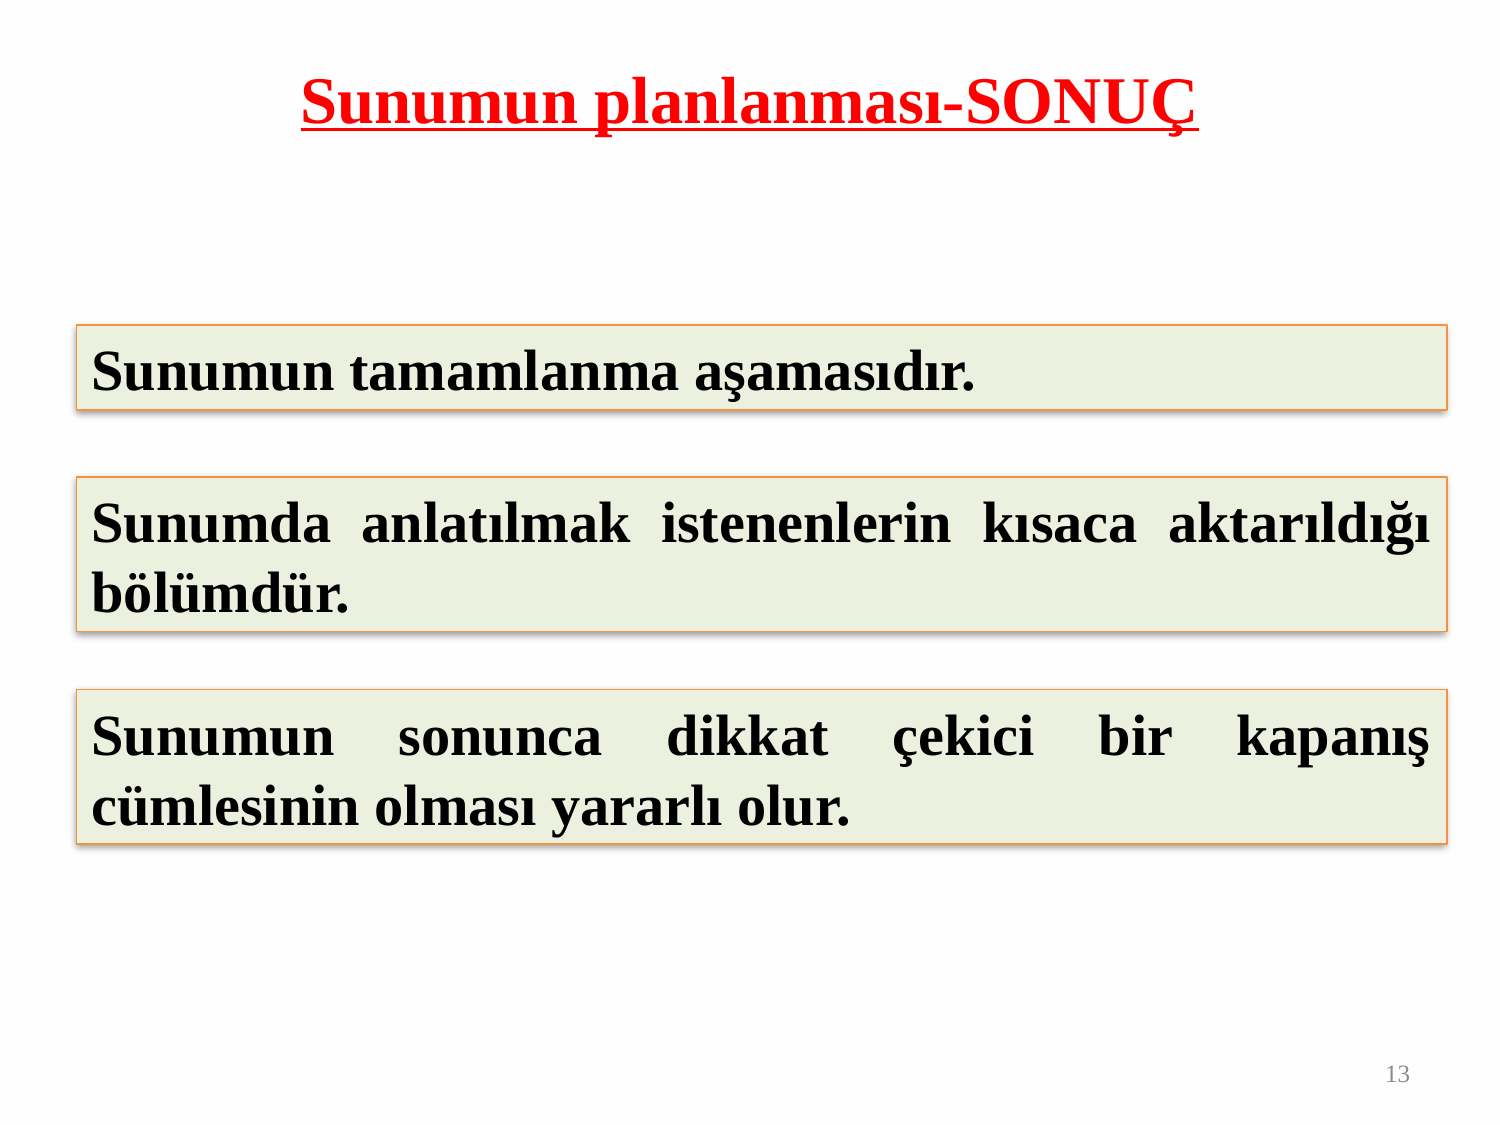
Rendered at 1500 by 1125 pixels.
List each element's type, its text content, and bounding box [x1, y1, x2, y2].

text_box Sunumun sonunca dikkat çekici bir kapanış cümlesinin olması yararlı olur. [76, 689, 1448, 845]
text_box Sunumun tamamlanma aşamasıdır. [76, 324, 1448, 411]
title Sunumun planlanması-SONUÇ [75, 56, 1425, 138]
slide_number 13 [1074, 1042, 1425, 1103]
text_box Sunumda anlatılmak istenenlerin kısaca aktarıldığı bölümdür. [76, 476, 1448, 632]
